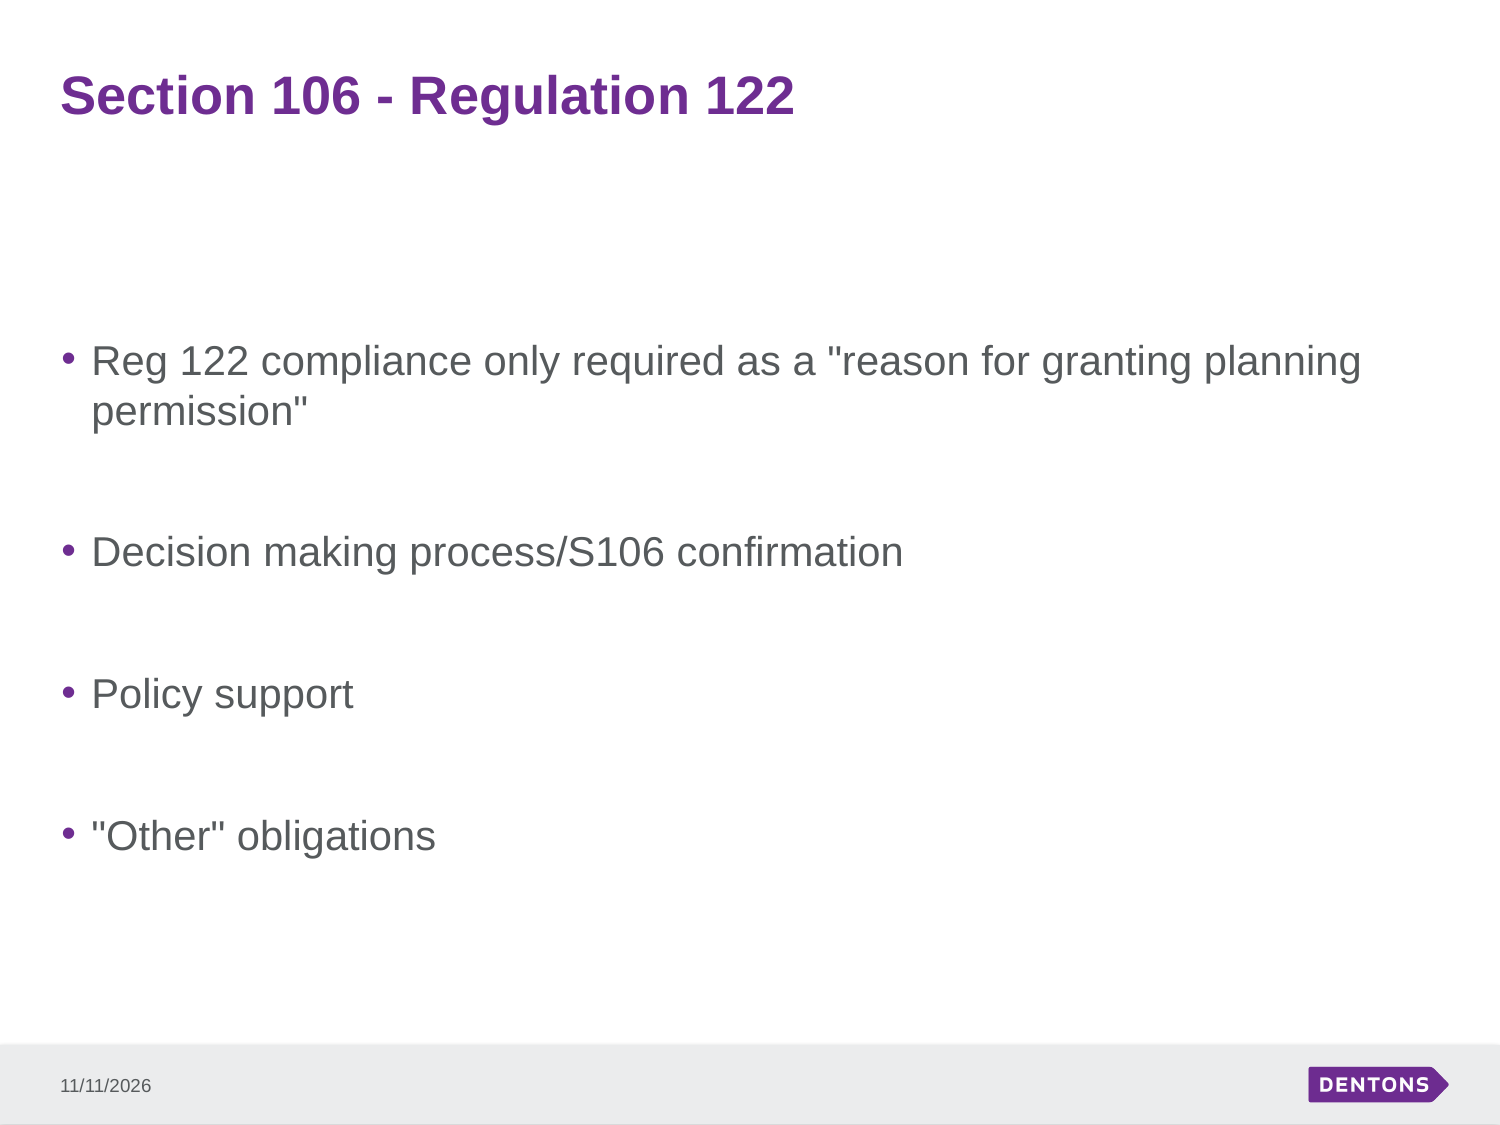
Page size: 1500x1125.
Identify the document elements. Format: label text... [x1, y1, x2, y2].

title Section 106 - Regulation 122 [60, 60, 1441, 126]
picture [1296, 1054, 1461, 1115]
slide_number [60, 1073, 326, 1097]
list Reg 122 compliance only required as a "reason for granting planning permission" Decision making process/S106 confirmation Policy support "Other" obligations [61, 262, 1442, 1013]
